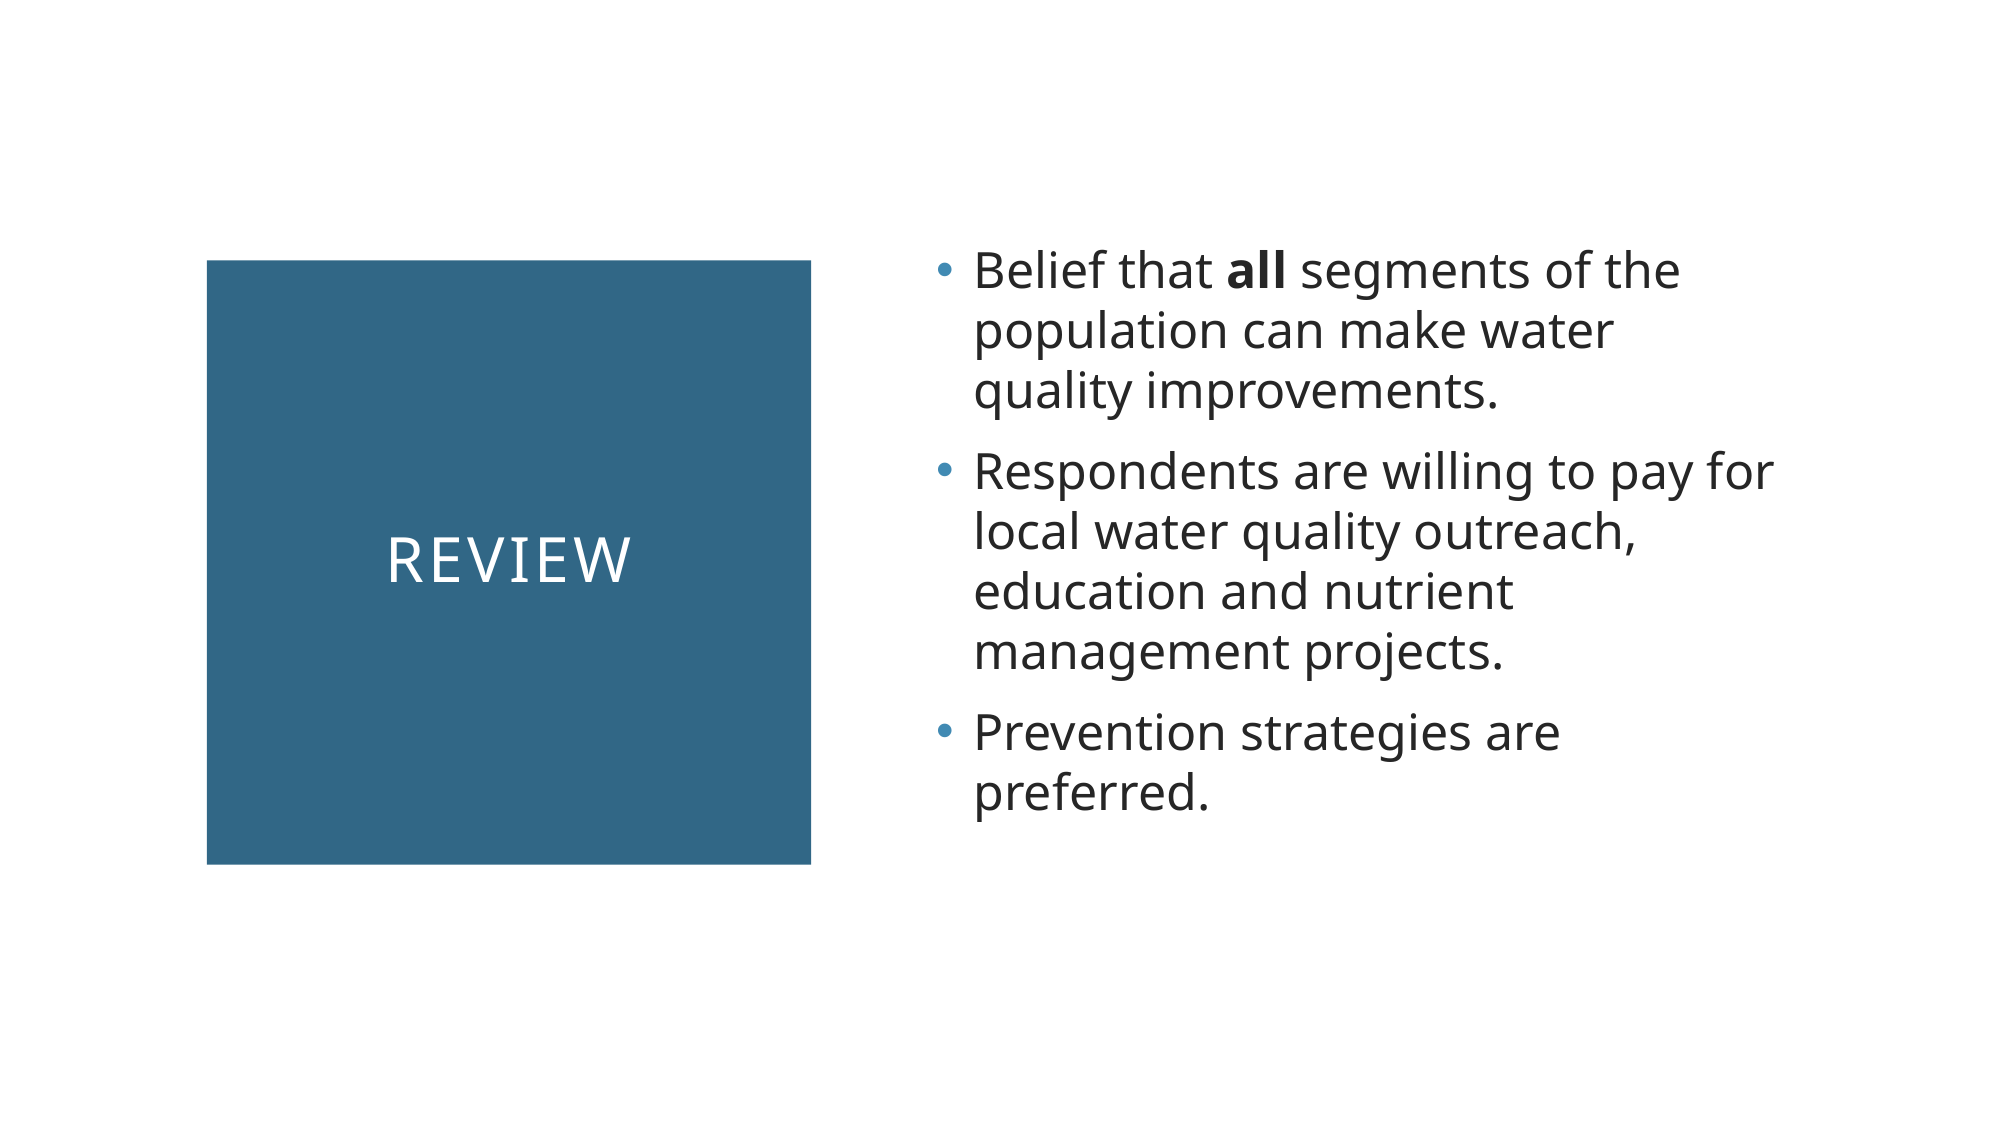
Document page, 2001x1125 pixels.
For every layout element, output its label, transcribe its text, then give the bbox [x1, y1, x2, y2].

list Belief that all segments of the population can make water quality improvements. Respondents are willing to pay for local water quality outreach, education and nutrient management projects. Prevention strategies are preferred. [920, 230, 1794, 895]
title Review [204, 258, 814, 867]
